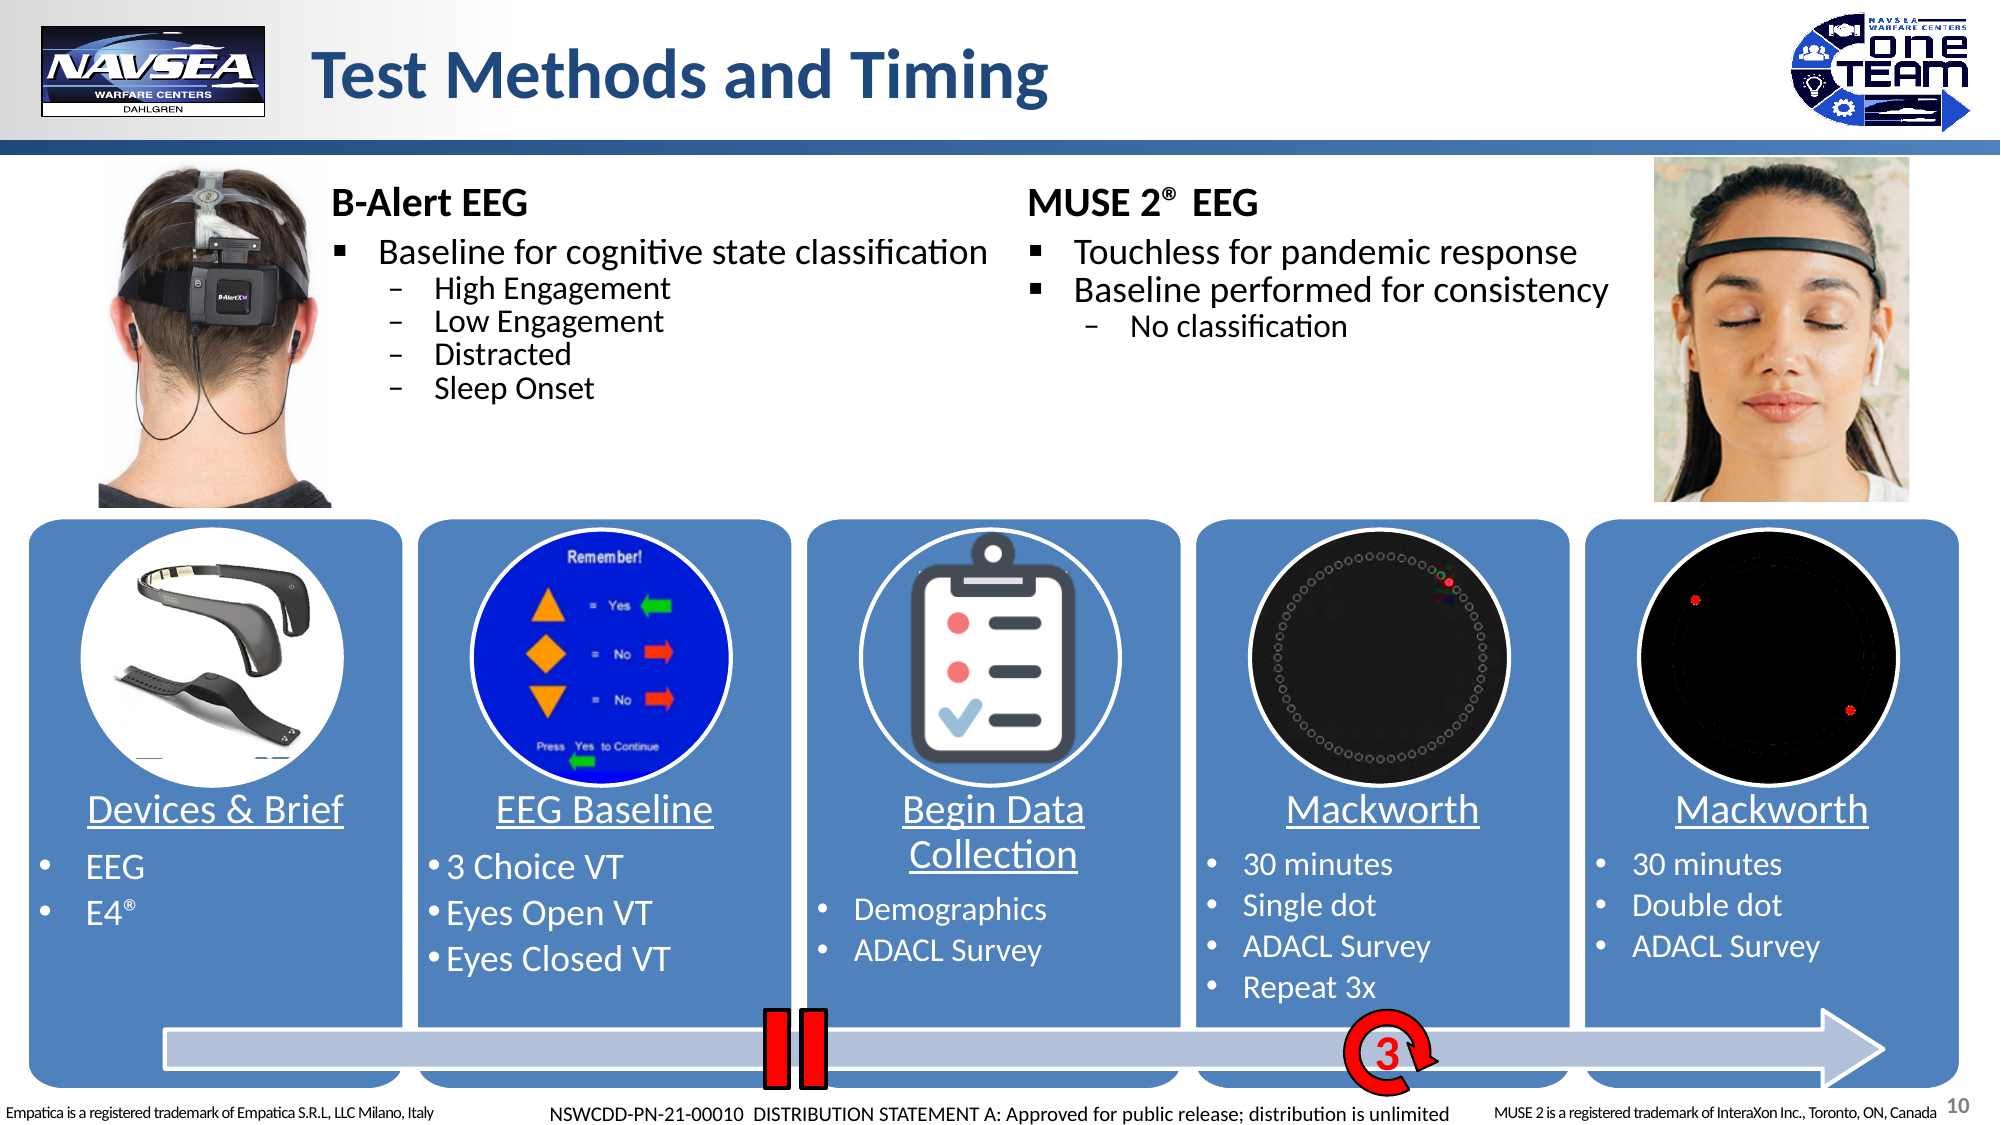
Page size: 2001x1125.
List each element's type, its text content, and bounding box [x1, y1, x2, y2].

picture [1653, 157, 1910, 503]
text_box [26, 516, 1962, 1091]
title Test Methods and Timing [296, 18, 1961, 122]
text_box MUSE 2 is a registered trademark of InteraXon Inc., Toronto, ON, Canada [1389, 1102, 1953, 1125]
table_header B-Alert EEG [335, 186, 1026, 234]
table_cell Touchless for pandemic response Baseline performed for consistency No classification [1028, 239, 1648, 492]
table_cell Baseline for cognitive state classification High Engagement Low Engagement Distracted Sleep Onset [335, 239, 1026, 492]
text_box Empatica is a registered trademark of Empatica S.R.L, LLC Milano, Italy [0, 1094, 519, 1125]
table_header MUSE 2® EEG [1028, 186, 1648, 234]
picture [1783, 0, 1976, 145]
picture [98, 157, 332, 509]
